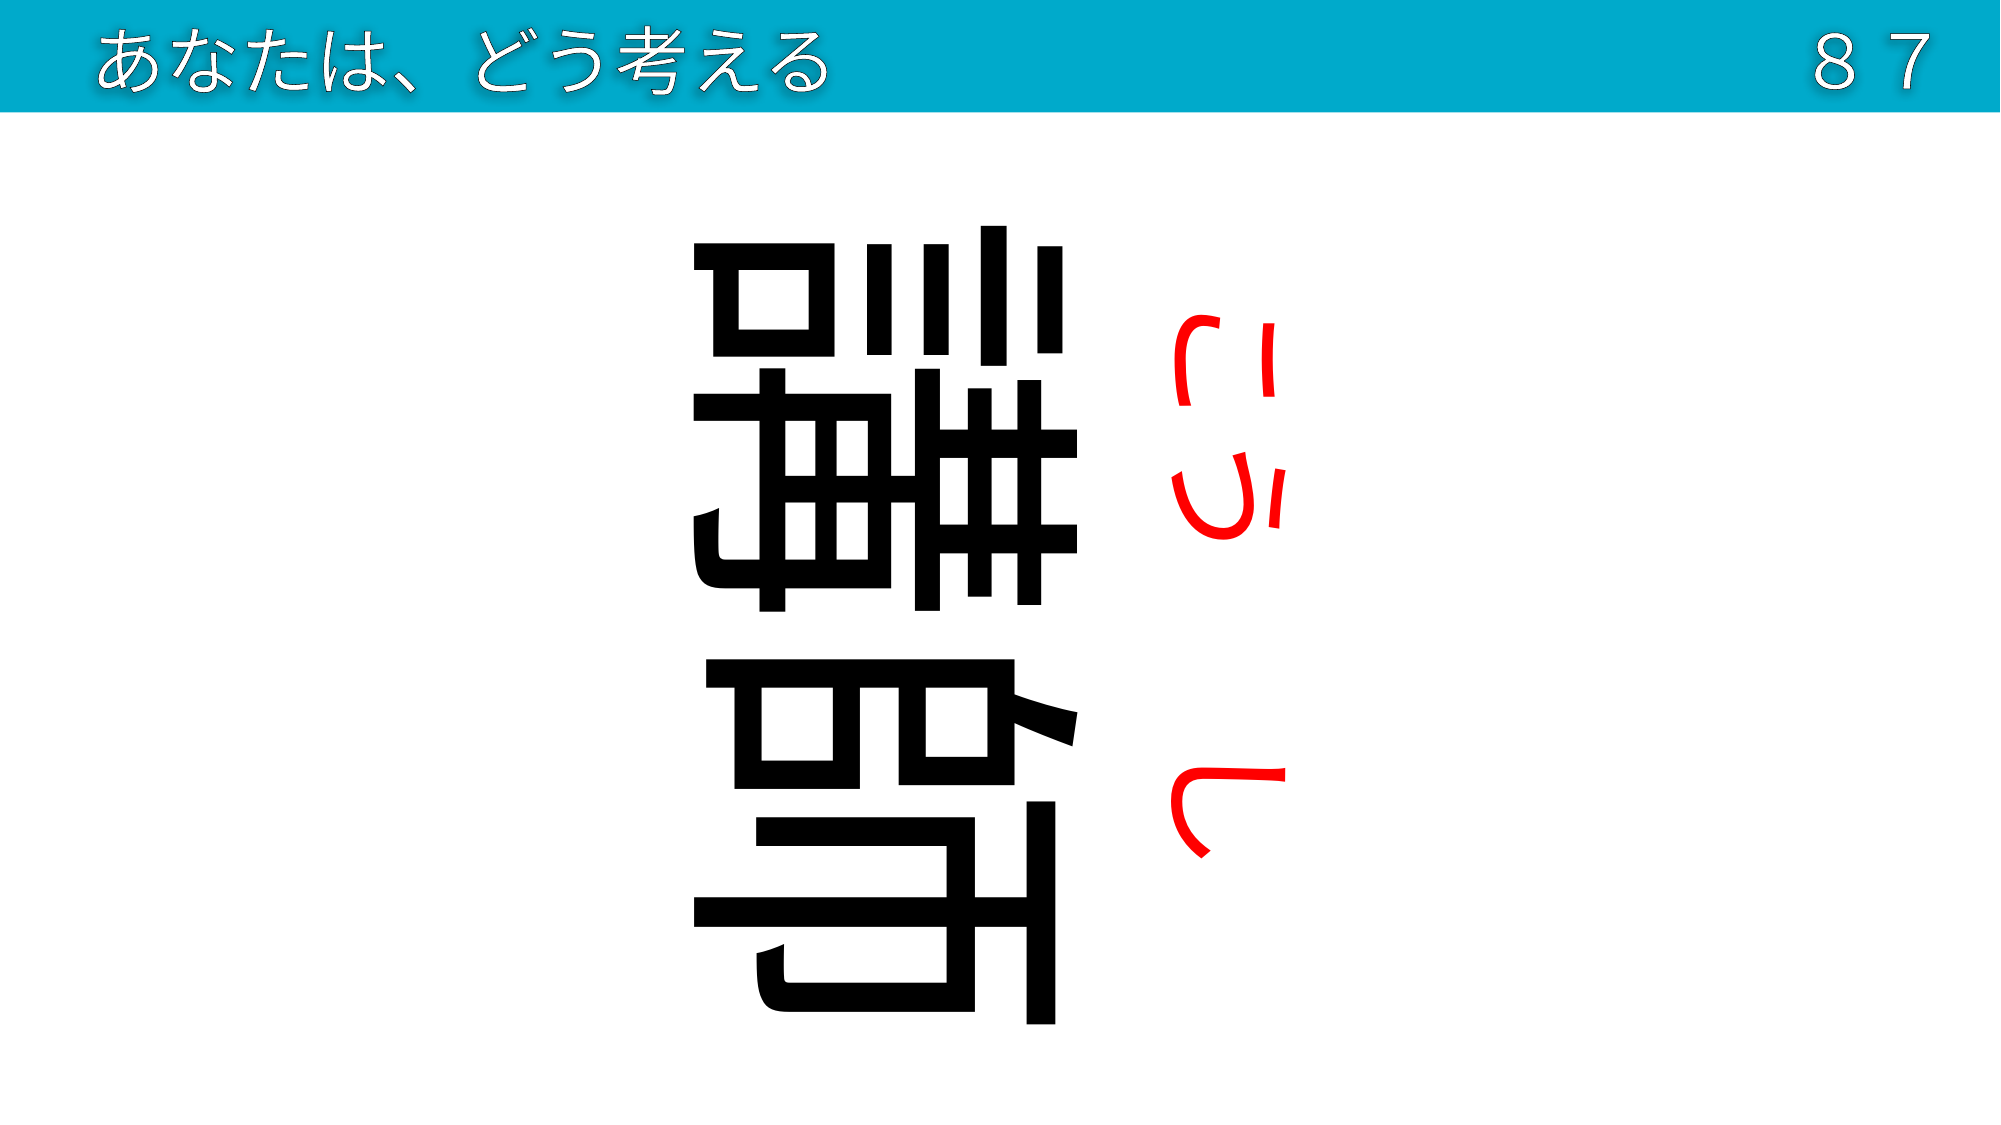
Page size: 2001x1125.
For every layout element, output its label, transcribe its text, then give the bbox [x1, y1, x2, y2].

text_box [0, 0, 2000, 113]
text_box ８７ [1782, 6, 1963, 112]
text_box あなたは、どう考える [75, 6, 1225, 112]
text_box 講師 [616, 195, 1152, 1125]
text_box こう し [1152, 277, 1323, 918]
